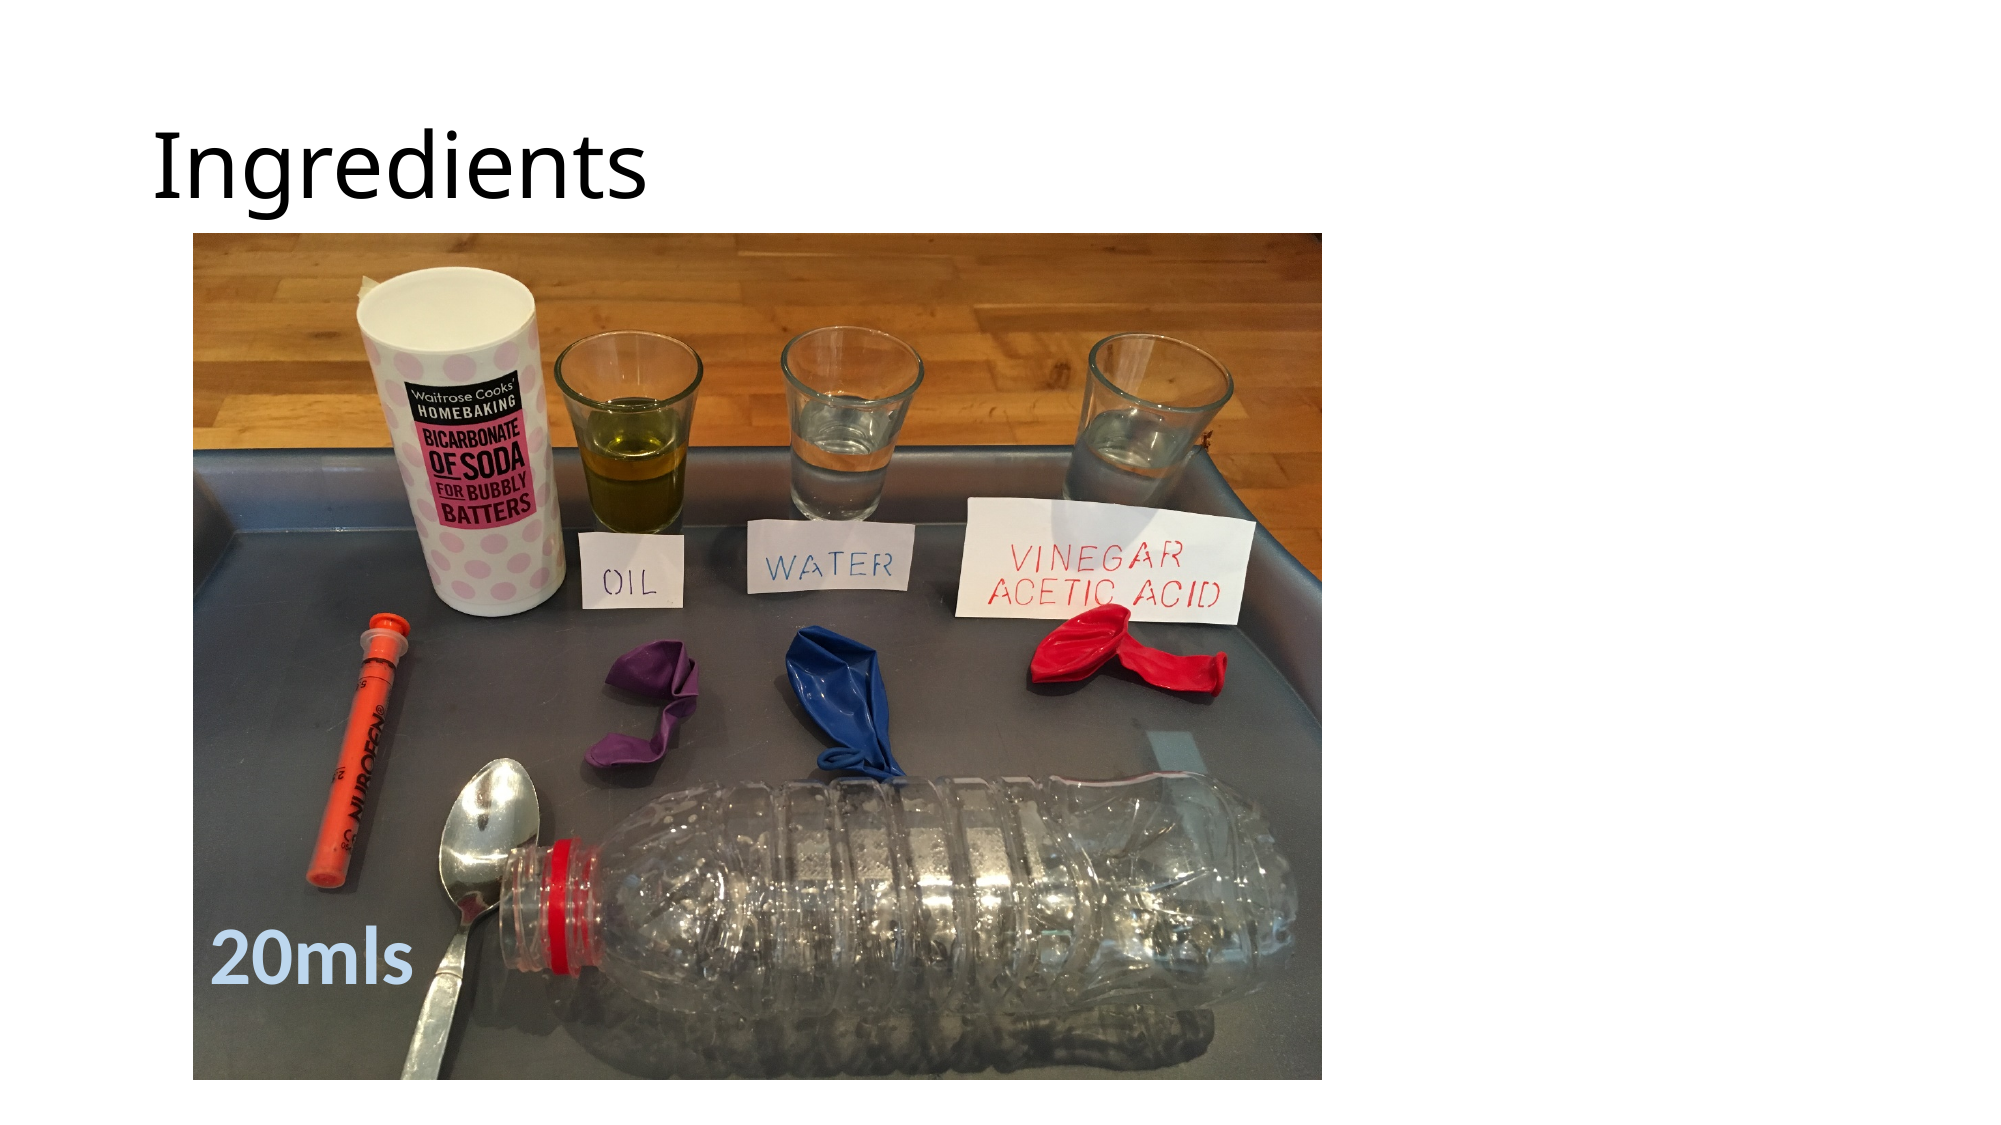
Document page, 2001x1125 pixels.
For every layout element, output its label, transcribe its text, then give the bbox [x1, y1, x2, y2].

picture [193, 233, 1322, 1080]
title Ingredients [137, 59, 1863, 278]
